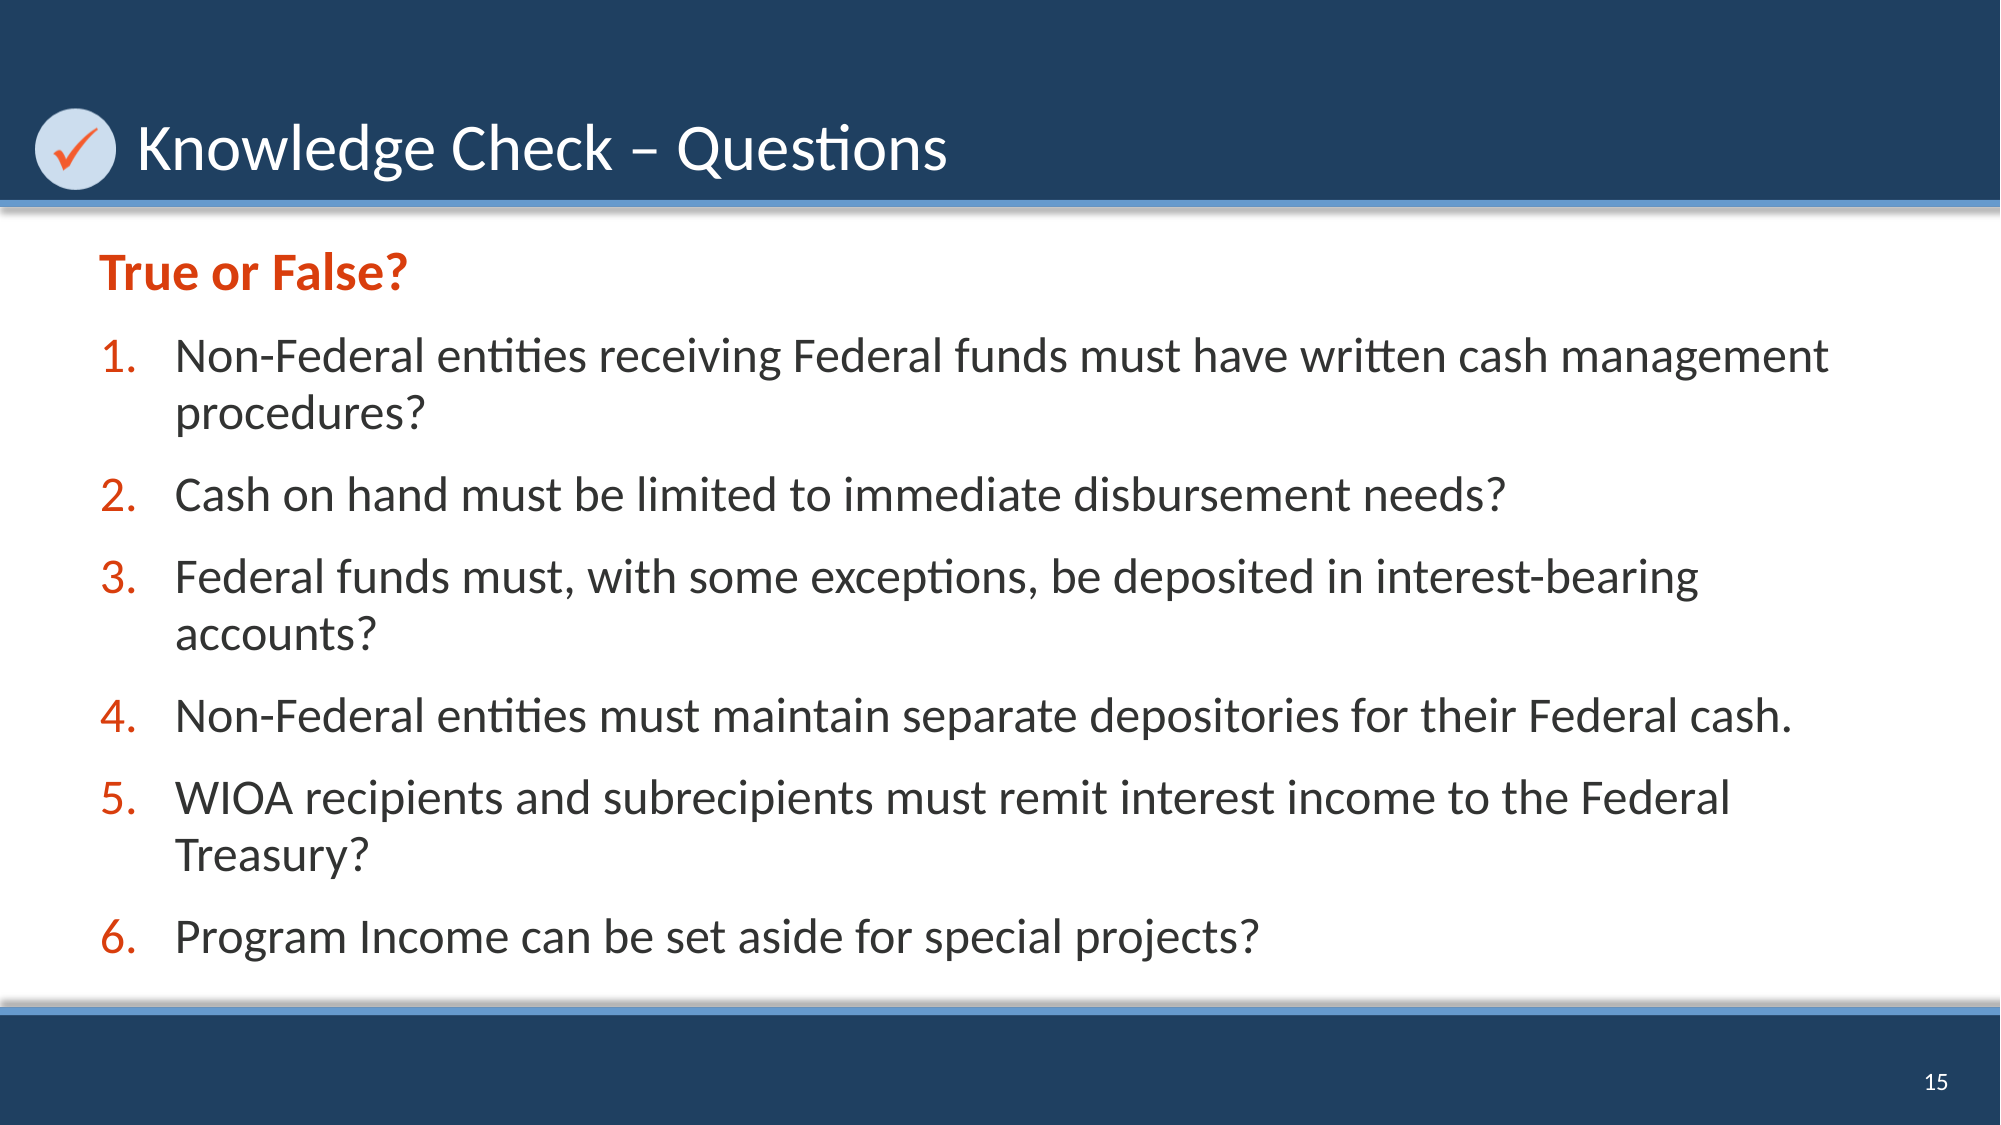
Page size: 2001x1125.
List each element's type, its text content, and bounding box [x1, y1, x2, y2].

list True or False? Non-Federal entities receiving Federal funds must have written cash management procedures? Cash on hand must be limited to immediate disbursement needs? Federal funds must, with some exceptions, be deposited in interest-bearing accounts? Non-Federal entities must maintain separate depositories for their Federal cash. WIOA recipients and subrecipients must remit interest income to the Federal Treasury? Program Income can be set aside for special projects? [84, 233, 1915, 1014]
slide_number 15 [1514, 1050, 1965, 1111]
title Knowledge Check – Questions [122, 11, 1987, 193]
picture [0, 0, 2000, 222]
picture [0, 992, 2000, 1125]
